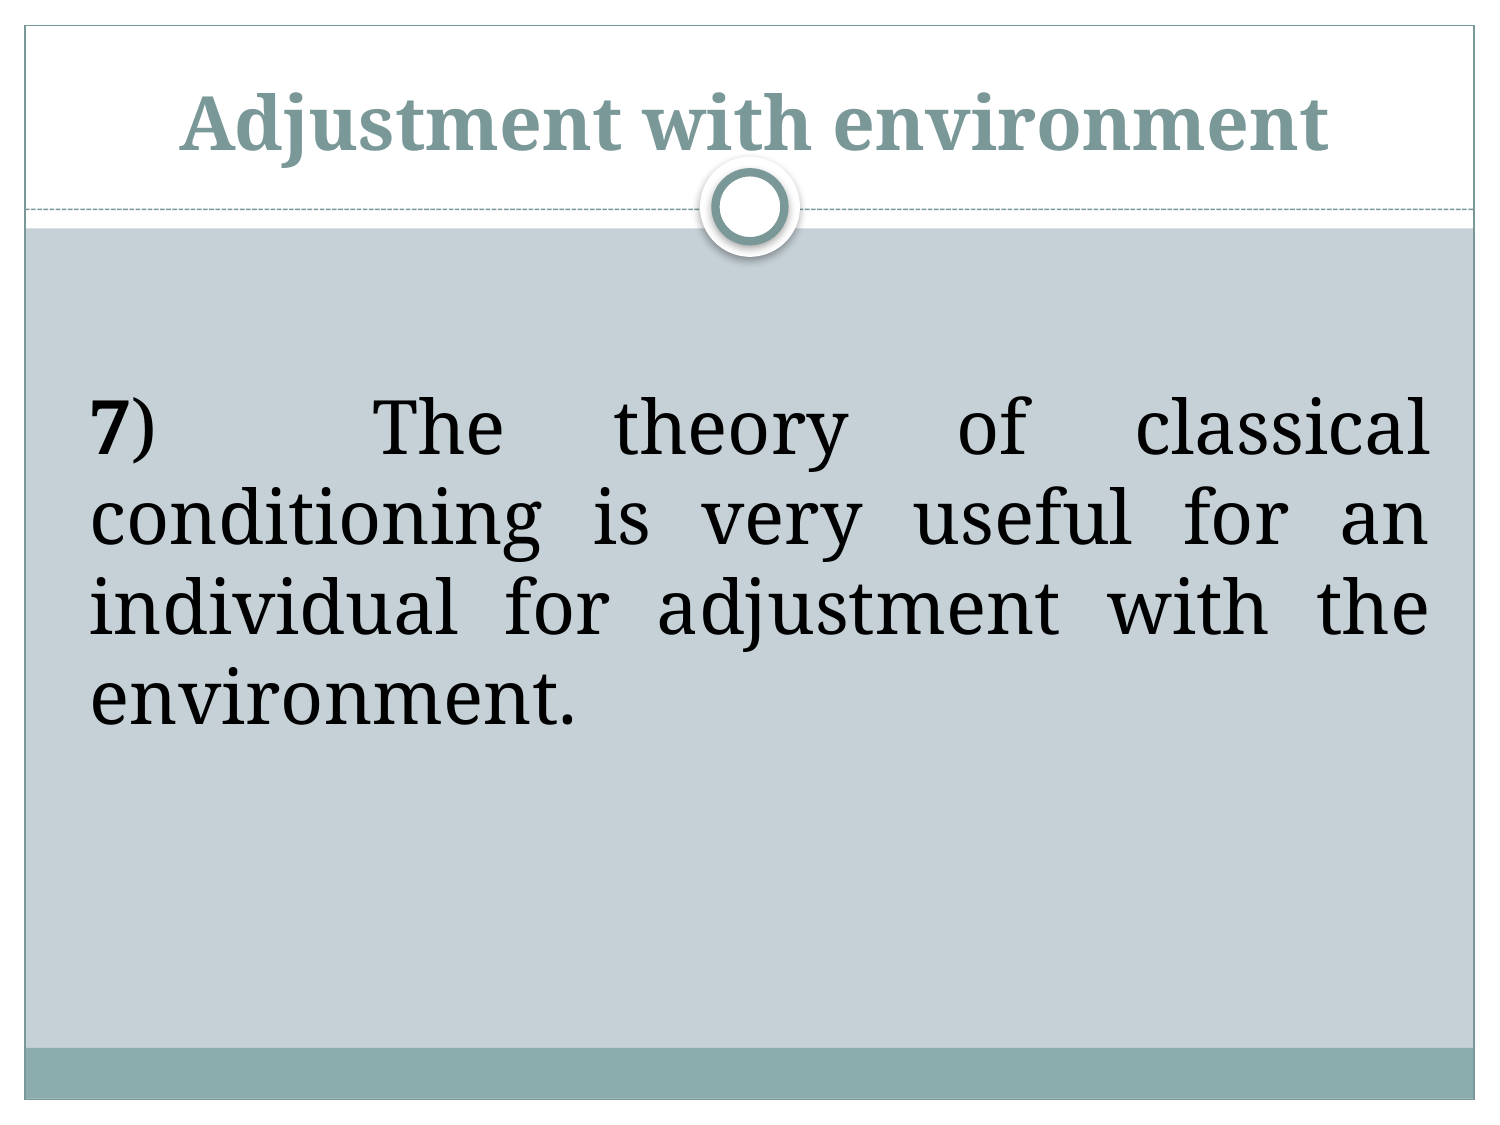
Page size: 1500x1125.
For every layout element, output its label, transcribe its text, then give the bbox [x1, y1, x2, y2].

title Adjustment with environment [75, 45, 1436, 173]
list 7) The theory of classical conditioning is very useful for an individual for adjustment with the environment. [75, 267, 1447, 1050]
